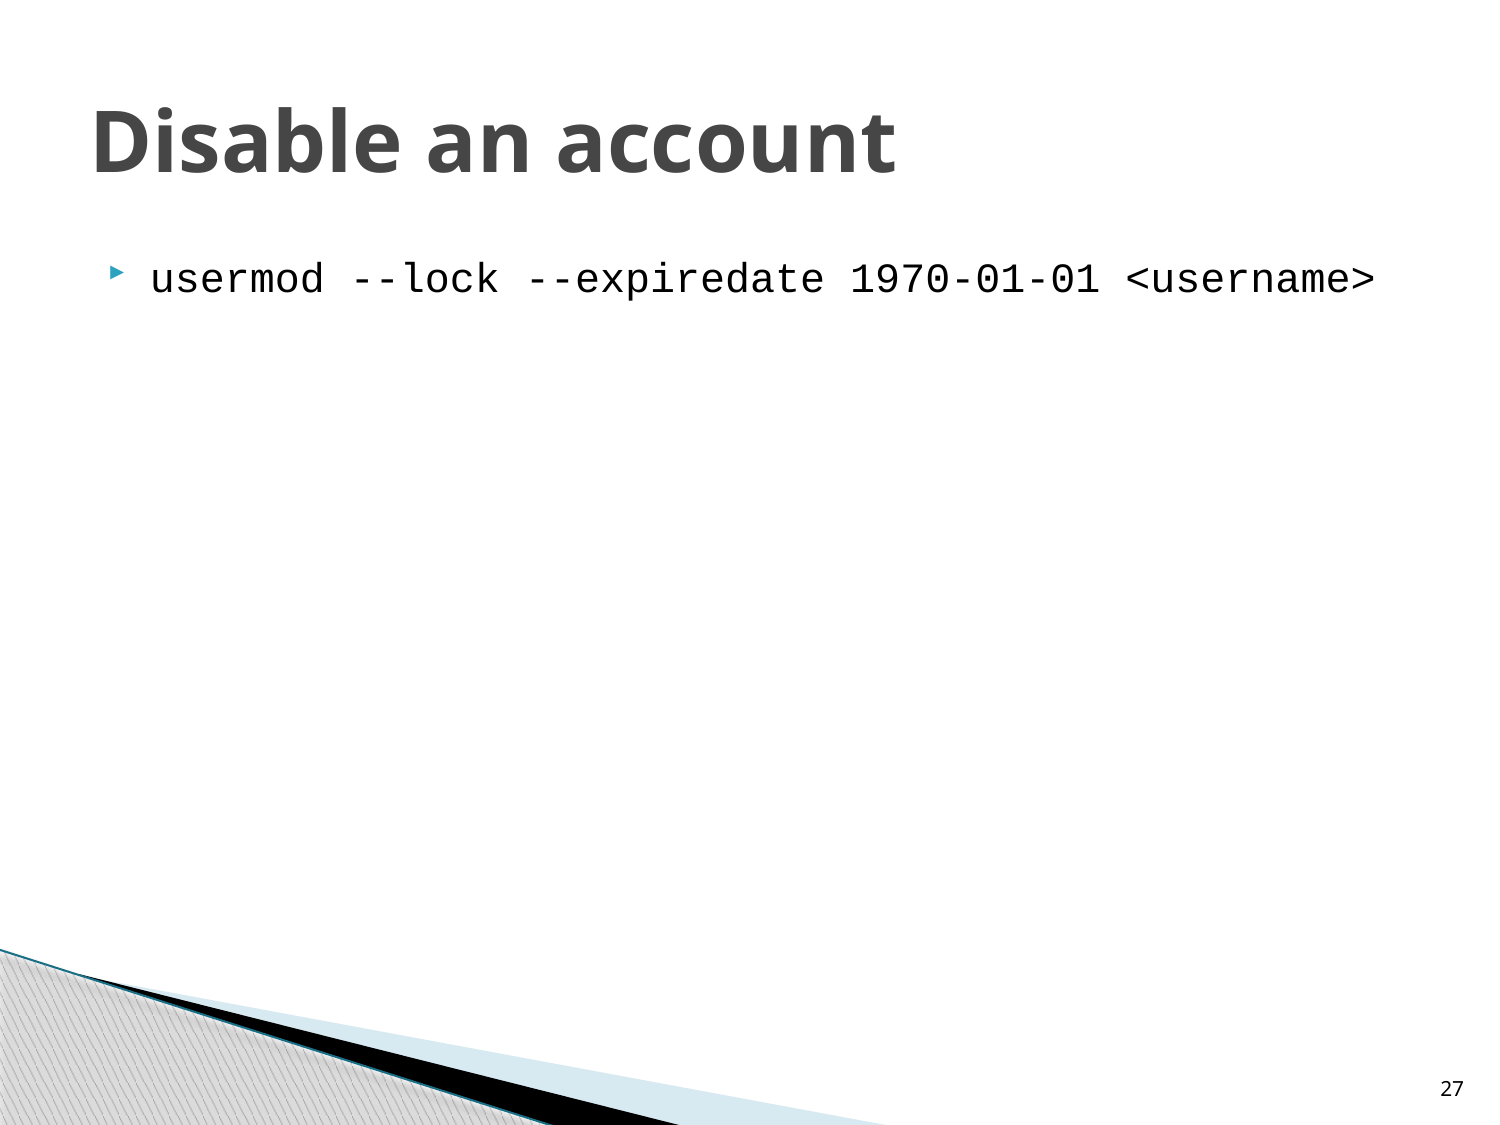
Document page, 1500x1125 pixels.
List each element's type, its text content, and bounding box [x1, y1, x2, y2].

list usermod --lock --expiredate 1970-01-01 <username> [74, 242, 1426, 986]
slide_number 27 [1418, 1051, 1479, 1112]
title Disable an account [75, 45, 1425, 233]
